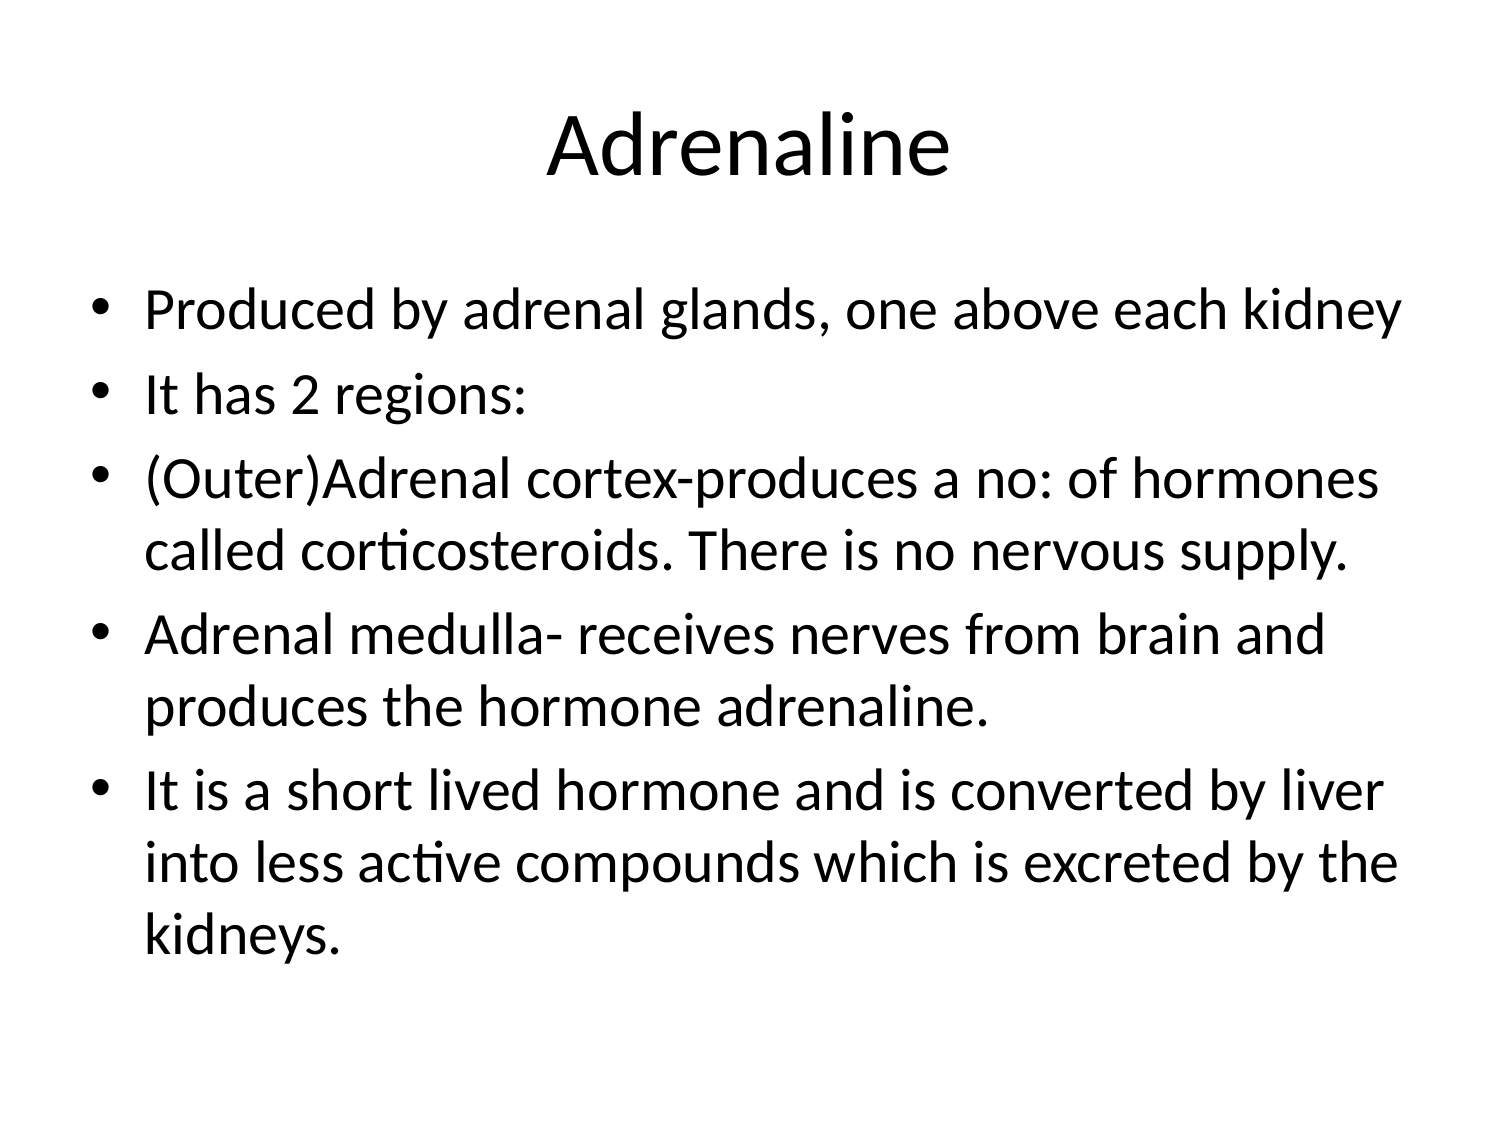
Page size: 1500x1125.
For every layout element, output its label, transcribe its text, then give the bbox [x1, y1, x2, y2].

list Produced by adrenal glands, one above each kidney It has 2 regions: (Outer)Adrenal cortex-produces a no: of hormones called corticosteroids. There is no nervous supply. Adrenal medulla- receives nerves from brain and produces the hormone adrenaline. It is a short lived hormone and is converted by liver into less active compounds which is excreted by the kidneys. [75, 262, 1425, 1005]
title Adrenaline [75, 45, 1425, 233]
